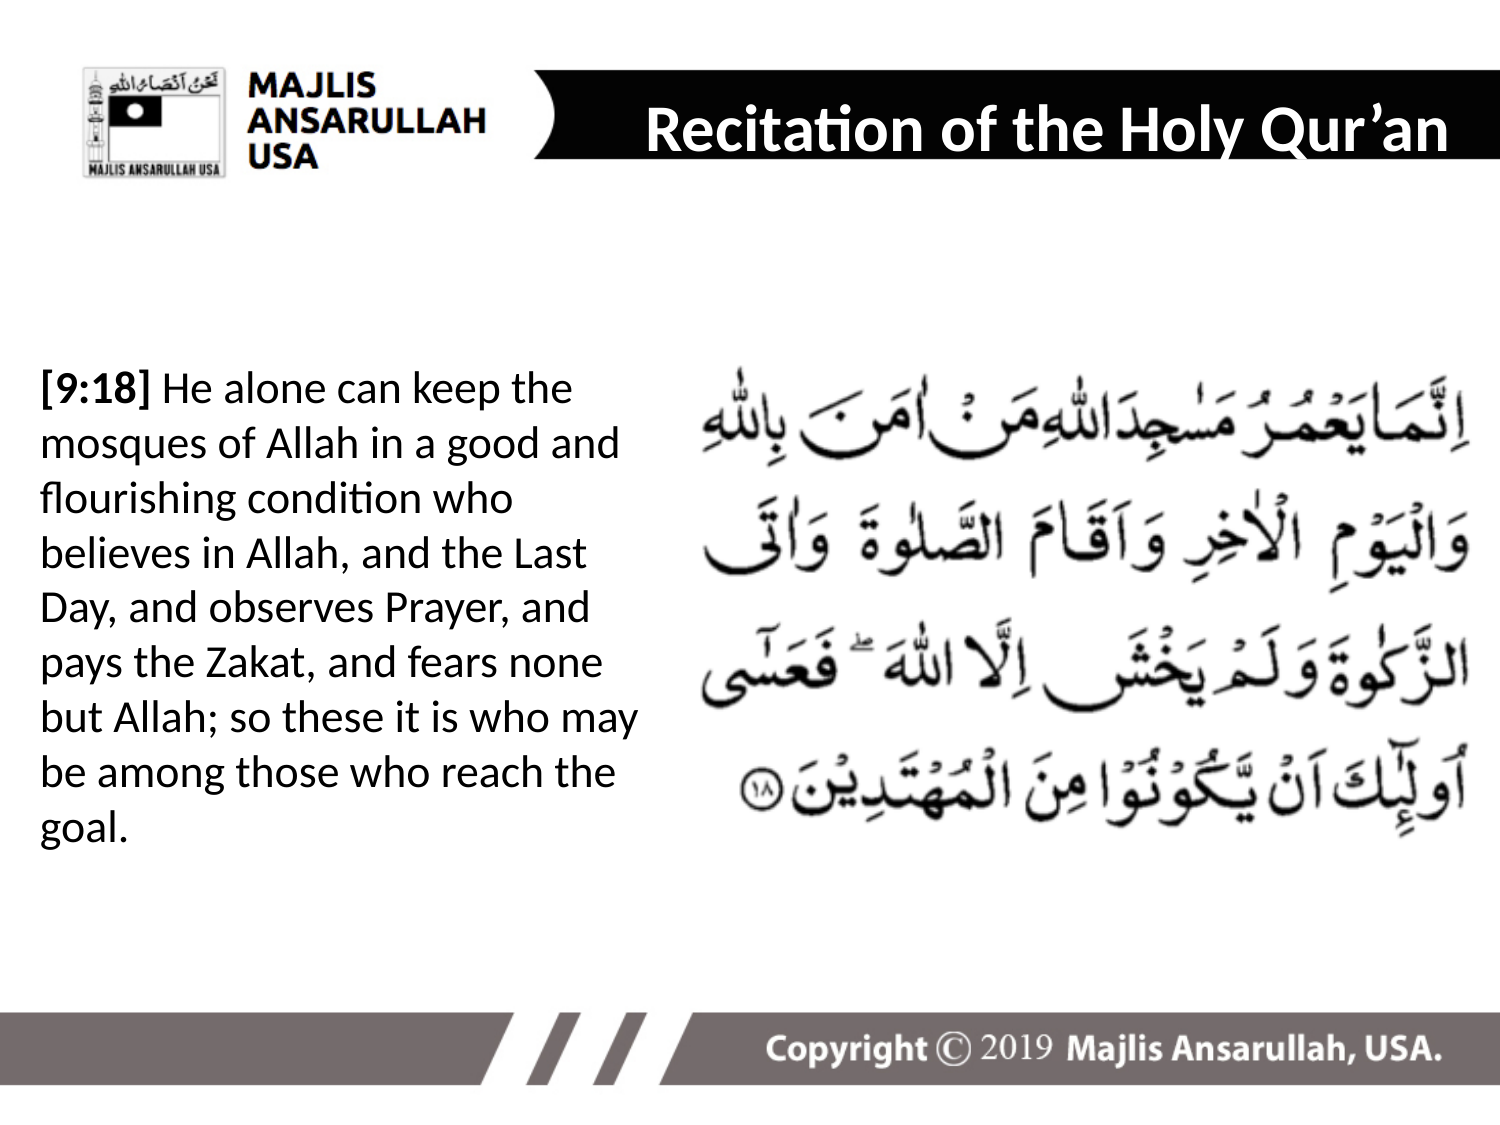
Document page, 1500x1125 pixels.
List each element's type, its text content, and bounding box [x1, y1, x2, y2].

text_box Recitation of the Holy Qur’an [630, 77, 1466, 172]
text_box [9:18] He alone can keep the mosques of Allah in a good and flourishing condition who believes in Allah, and the Last Day, and observes Prayer, and pays the Zakat, and fears none but Allah; so these it is who may be among those who reach the goal. [24, 300, 661, 909]
picture [0, 0, 1500, 1125]
